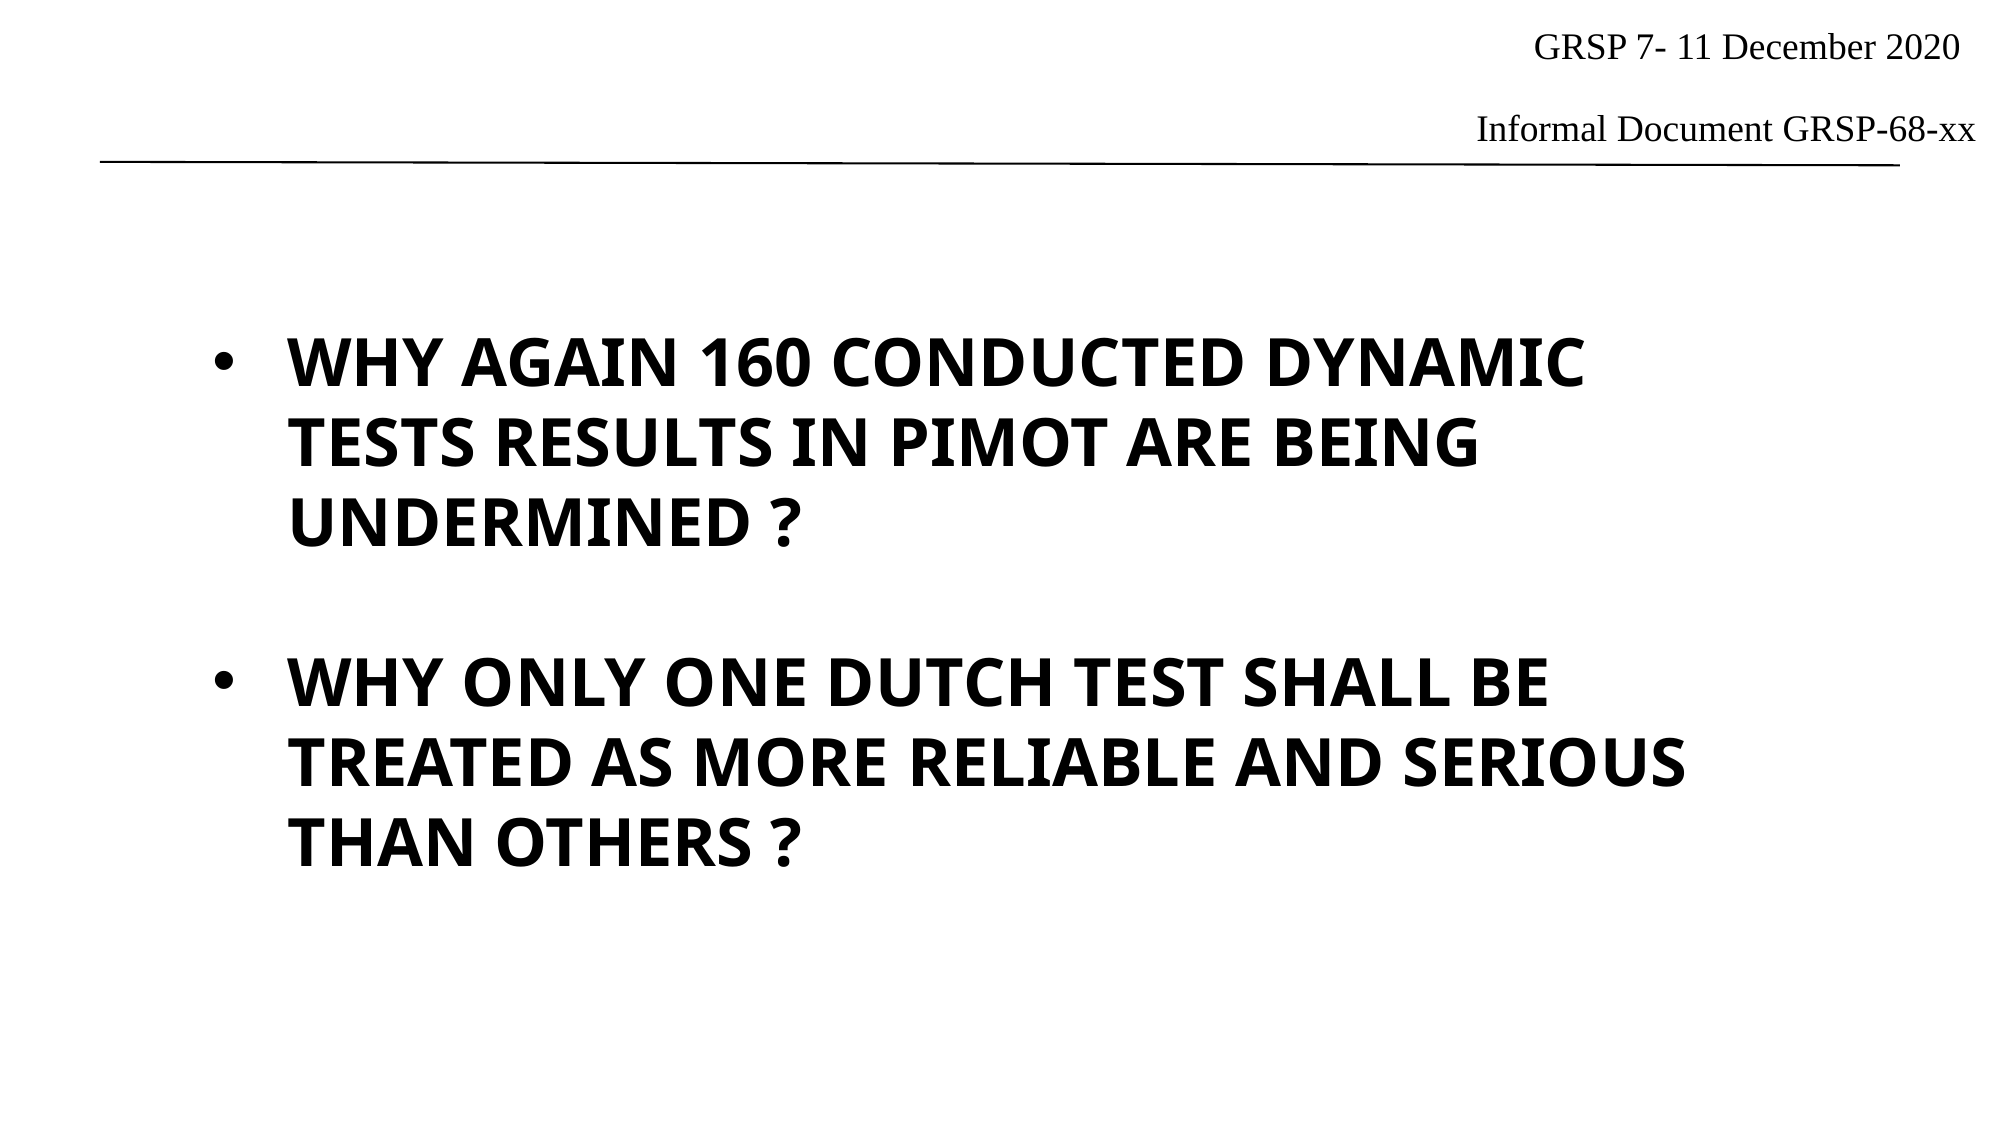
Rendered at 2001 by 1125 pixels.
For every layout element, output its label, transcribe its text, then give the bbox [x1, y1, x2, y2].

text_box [99, 161, 1900, 166]
text_box GRSP 7- 11 December 2020 [1519, 14, 1976, 75]
text_box WHY AGAIN 160 CONDUCTED DYNAMIC TESTS RESULTS IN PIMOT ARE BEING UNDERMINED ? WHY ONLY ONE DUTCH TEST SHALL BE TREATED AS MORE RELIABLE AND SERIOUS THAN OTHERS ? [197, 312, 1803, 967]
text_box Informal Document GRSP-68-xx [1461, 96, 2000, 156]
